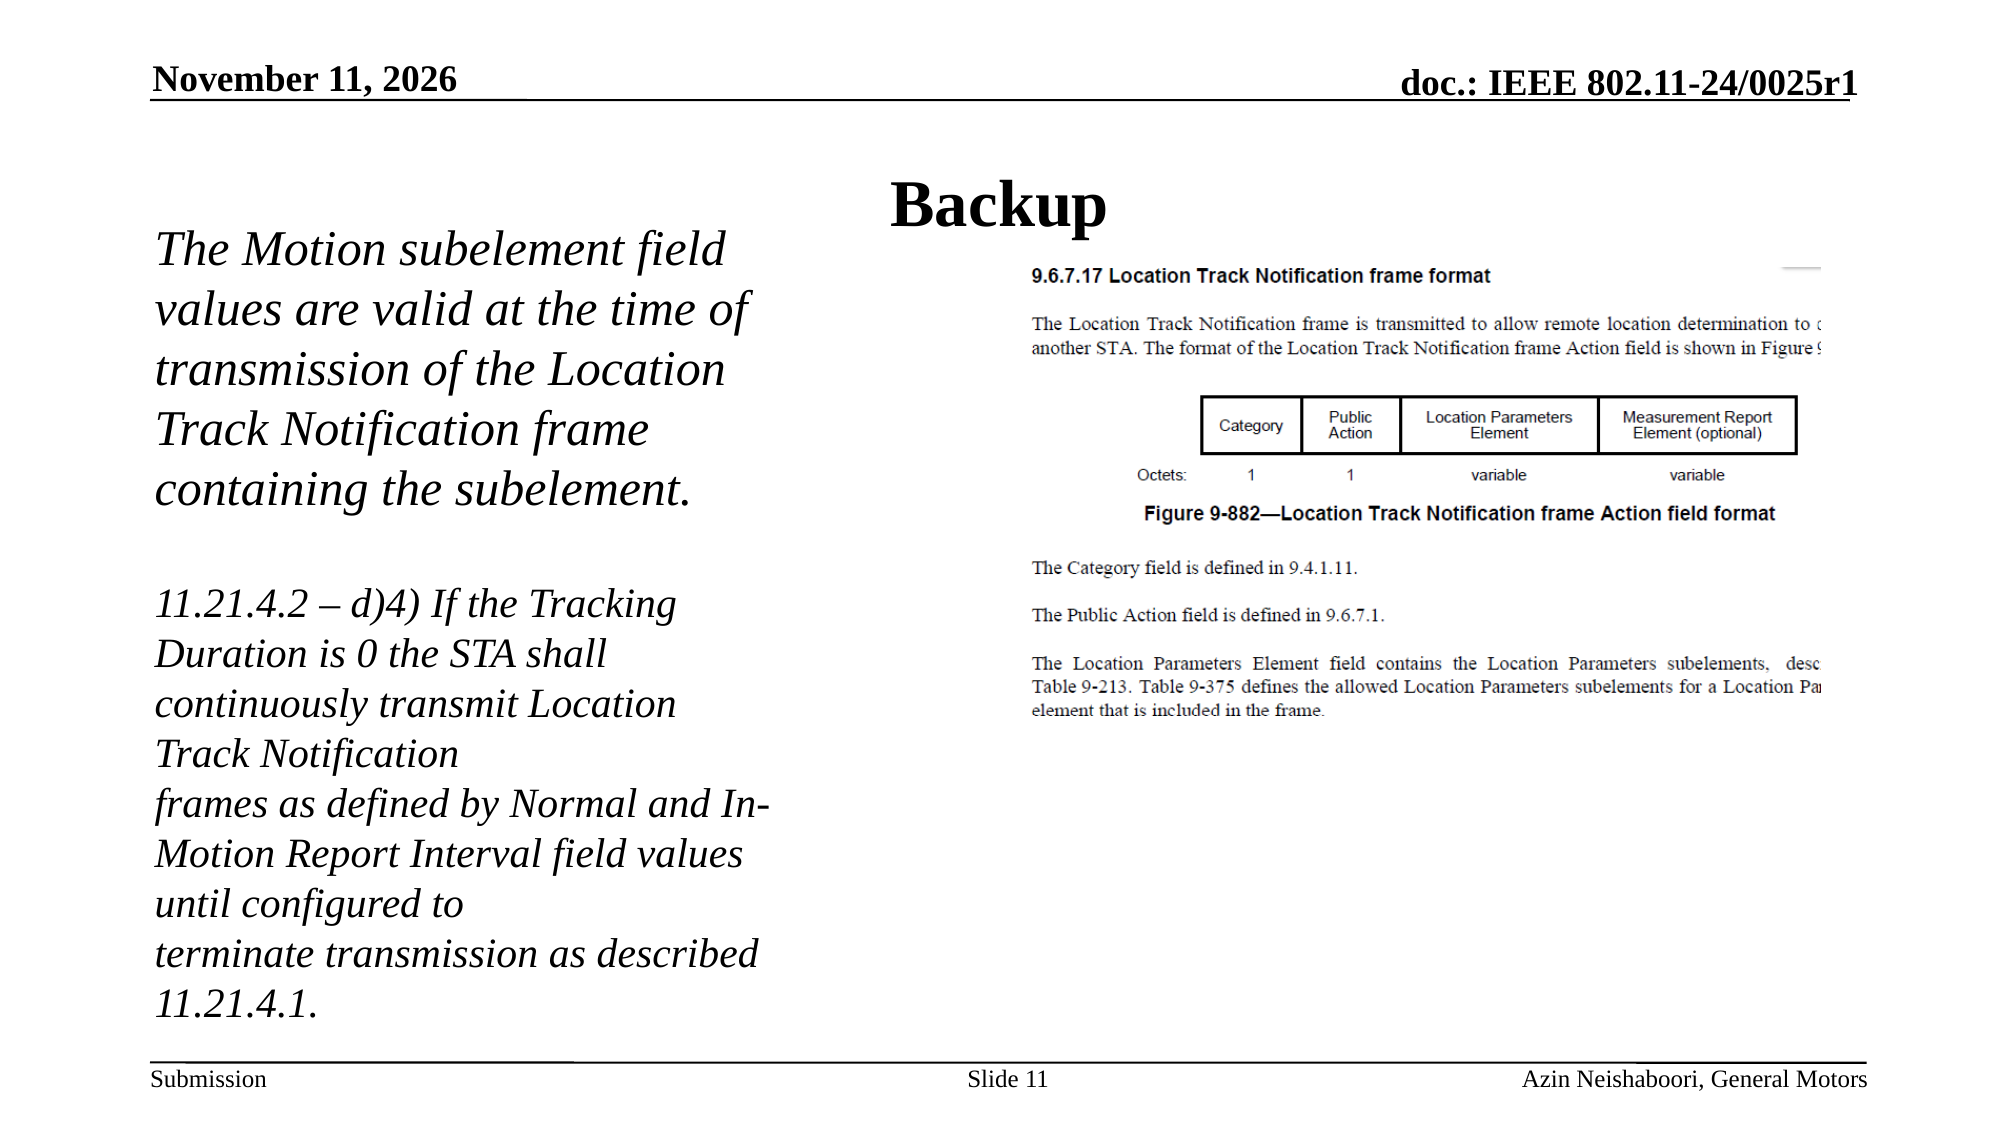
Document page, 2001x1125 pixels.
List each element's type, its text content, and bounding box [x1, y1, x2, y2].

text_box The Motion subelement field values are valid at the time of transmission of the Location Track Notification frame containing the subelement. 11.21.4.2 – d)4) If the Tracking Duration is 0 the STA shall continuously transmit Location Track Notification frames as defined by Normal and In-Motion Report Interval field values until configured to terminate transmission as described 11.21.4.1. [139, 208, 788, 1093]
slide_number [152, 54, 563, 100]
slide_number Slide 11 [950, 1061, 1067, 1123]
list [952, 266, 1822, 717]
title Backup [149, 112, 1850, 288]
footer Azin Neishaboori, General Motors [1171, 1061, 1869, 1093]
